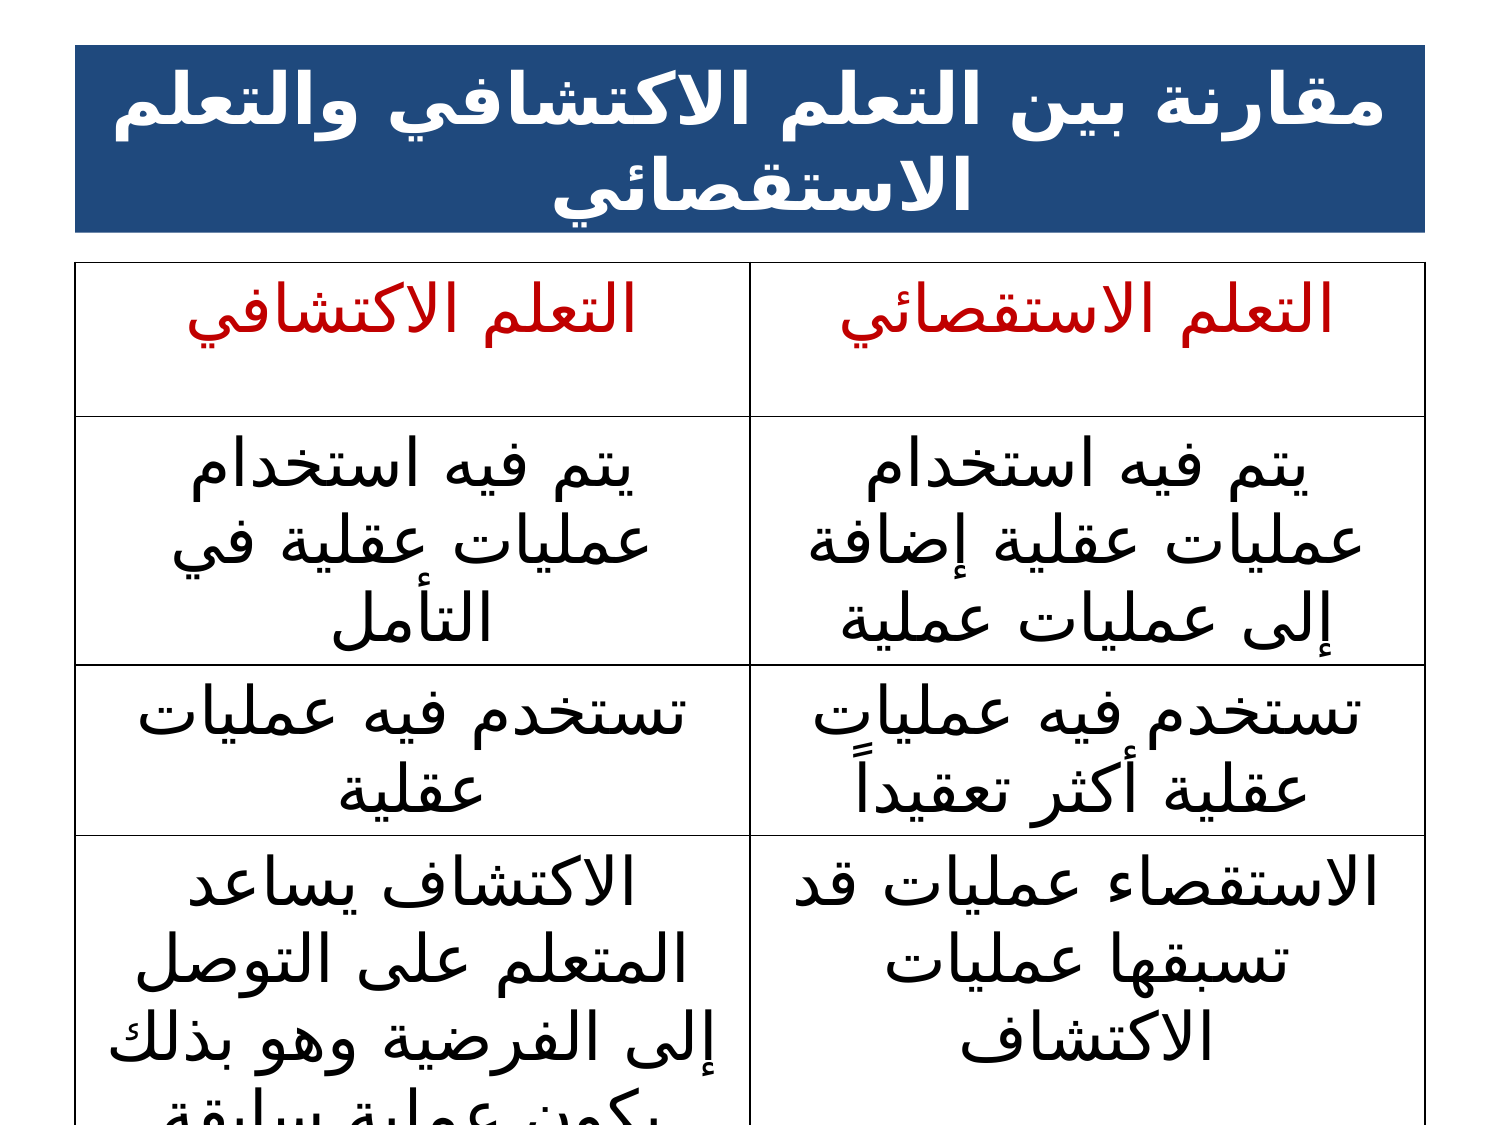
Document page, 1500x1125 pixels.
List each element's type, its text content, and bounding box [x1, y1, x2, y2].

table_header التعلم الاستقصائي [751, 263, 1424, 416]
table_cell يتم فيه استخدام عمليات عقلية في التأمل [76, 417, 749, 664]
table_cell الاستقصاء عمليات قد تسبقها عمليات الاكتشاف [751, 836, 1424, 1125]
table_cell تستخدم فيه عمليات عقلية [76, 666, 749, 835]
table_cell الاكتشاف يساعد المتعلم على التوصل إلى الفرضية وهو بذلك يكون عملية سابقة للاستقصاء [76, 836, 749, 1125]
table_header التعلم الاكتشافي [76, 263, 749, 416]
table_cell تستخدم فيه عمليات عقلية أكثر تعقيداً [751, 666, 1424, 835]
title مقارنة بين التعلم الاكتشافي والتعلم الاستقصائي [75, 45, 1425, 233]
table_cell يتم فيه استخدام عمليات عقلية إضافة إلى عمليات عملية [751, 417, 1424, 664]
